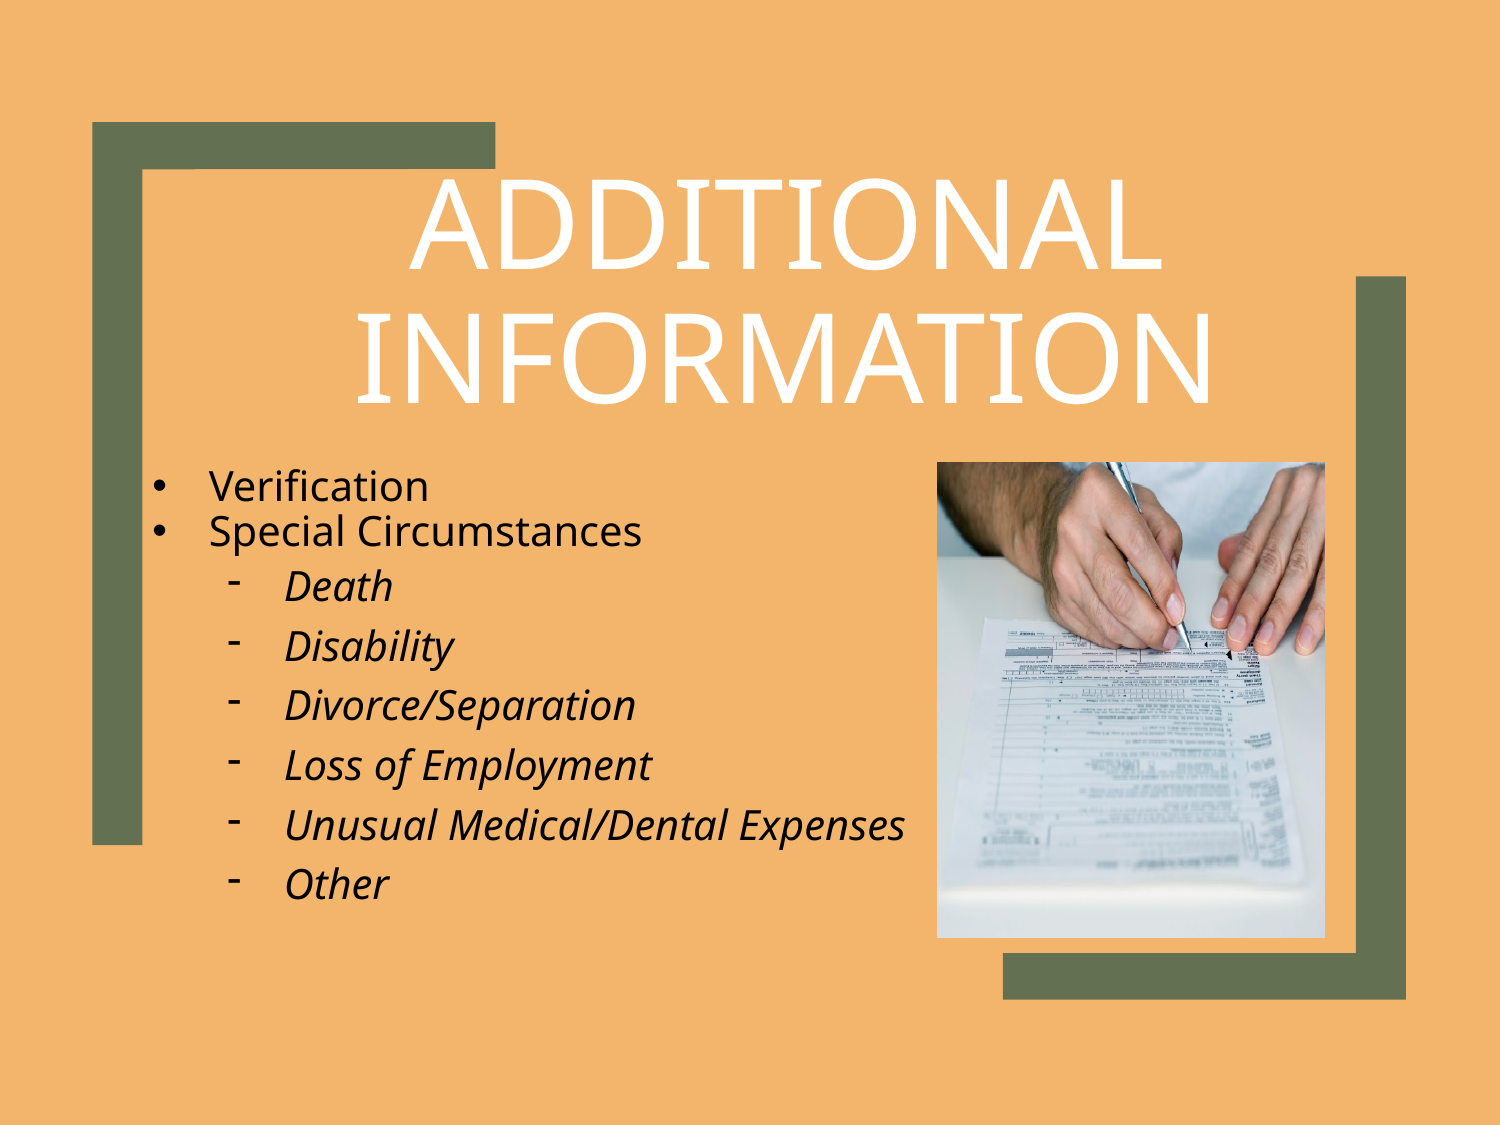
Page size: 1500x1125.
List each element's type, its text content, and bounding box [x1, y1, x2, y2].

picture [937, 462, 1325, 938]
subtitle Verification Special Circumstances Death Disability Divorce/Separation Loss of Employment Unusual Medical/Dental Expenses Other [137, 457, 1000, 983]
title Additional Information [112, 0, 1463, 438]
